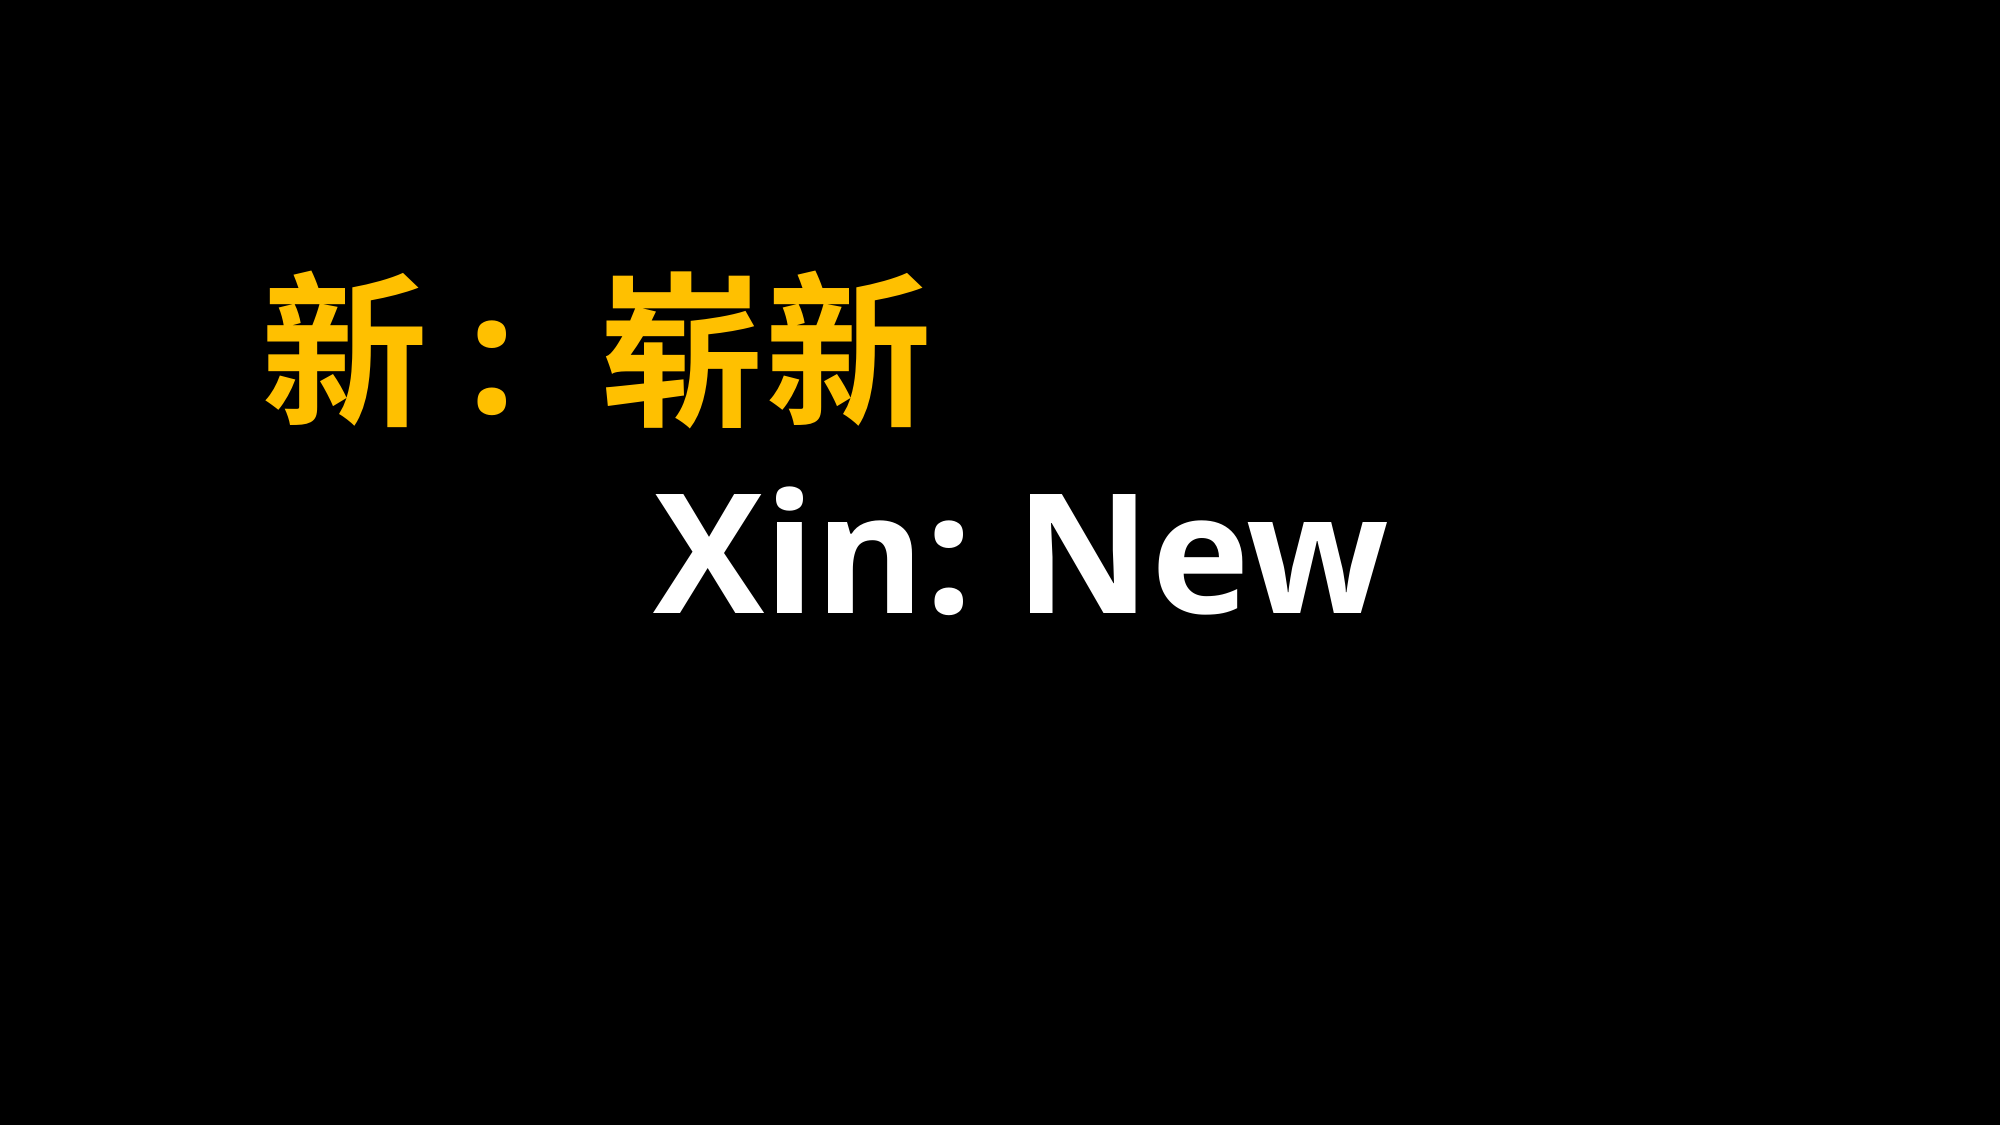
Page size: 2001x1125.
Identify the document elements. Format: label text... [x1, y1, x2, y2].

text_box 新: 崭新 Xin: New [246, 239, 1754, 655]
